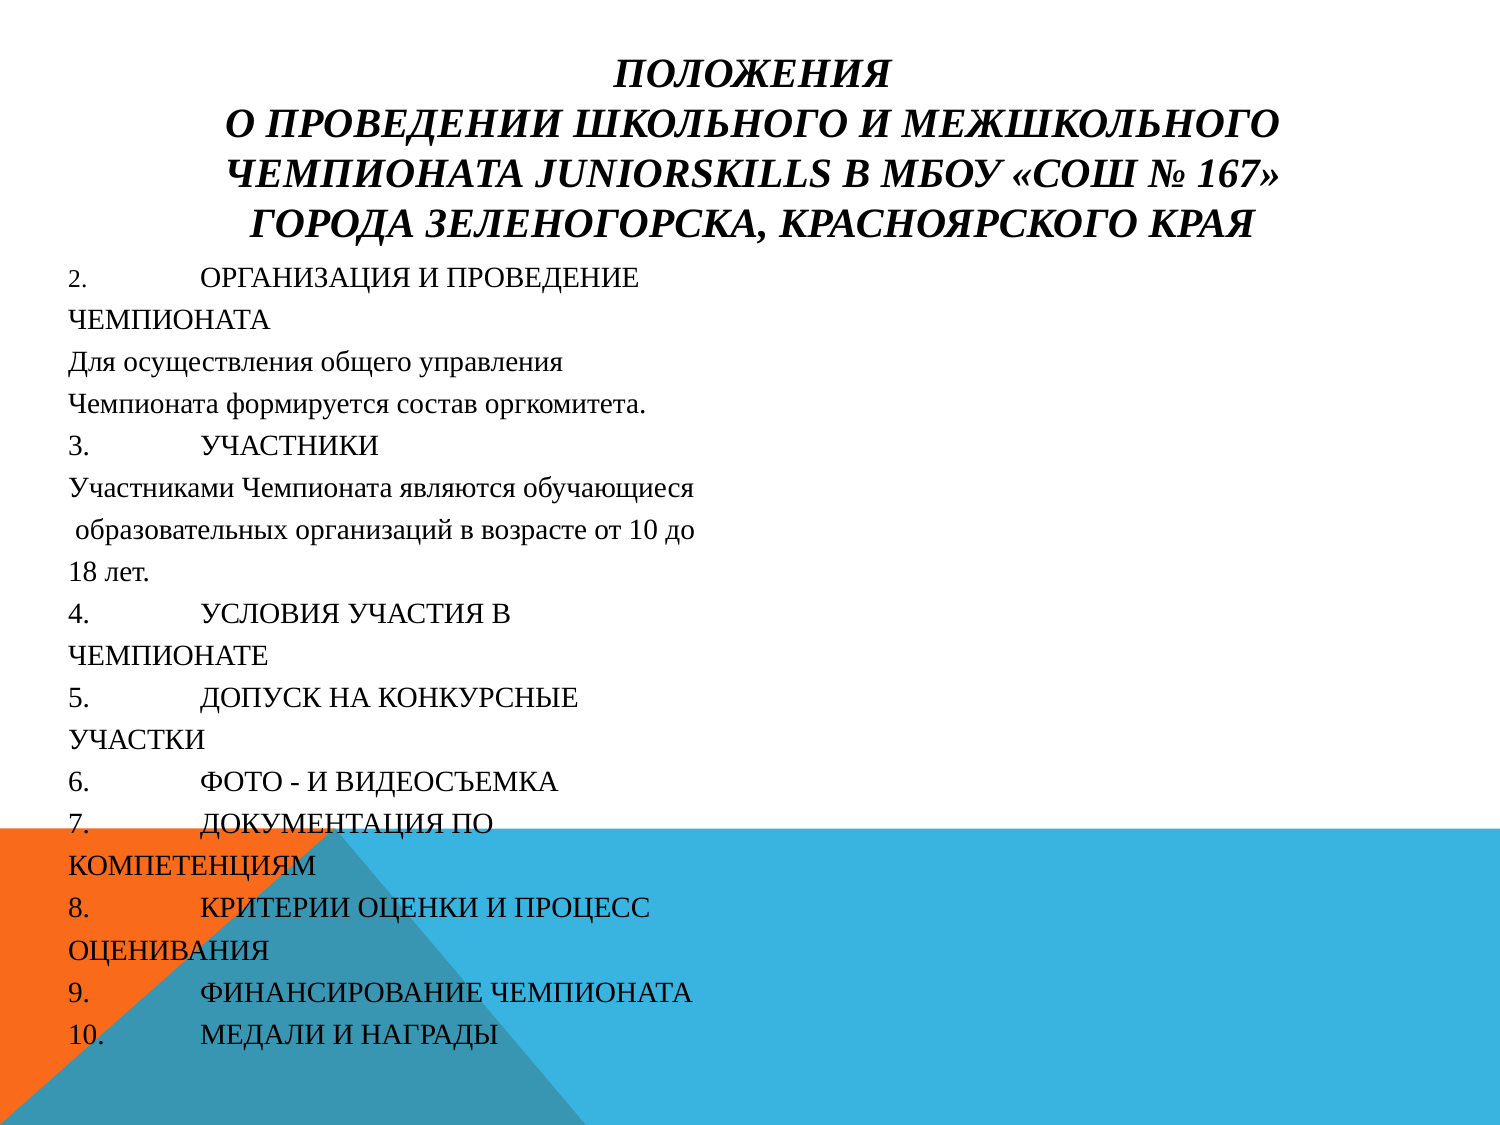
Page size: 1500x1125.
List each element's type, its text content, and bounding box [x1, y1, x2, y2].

list 2. ОРГАНИЗАЦИЯ И ПРОВЕДЕНИЕ ЧЕМПИОНАТА Для осуществления общего управления Чемпионата формируется состав оргкомитета. 3. УЧАСТНИКИ Участниками Чемпионата являются обучающиеся образовательных организаций в возрасте от 10 до 18 лет. 4. УСЛОВИЯ УЧАСТИЯ В ЧЕМПИОНАТЕ 5. ДОПУСК НА КОНКУРСНЫЕ УЧАСТКИ 6. ФОТО - И ВИДЕОСЪЕМКА 7. ДОКУМЕНТАЦИЯ ПО КОМПЕТЕНЦИЯМ 8. КРИТЕРИИ ОЦЕНКИ И ПРОЦЕСС ОЦЕНИВАНИЯ 9. ФИНАНСИРОВАНИЕ ЧЕМПИОНАТА 10. МЕДАЛИ И НАГРАДЫ [53, 243, 715, 1106]
title ПОЛОЖЕНИЯ О проведении школьного и межшкольного чемпионата JuniorSkills в МБОУ «СОШ № 167» города Зеленогорска, Красноярского края [135, 125, 1370, 216]
